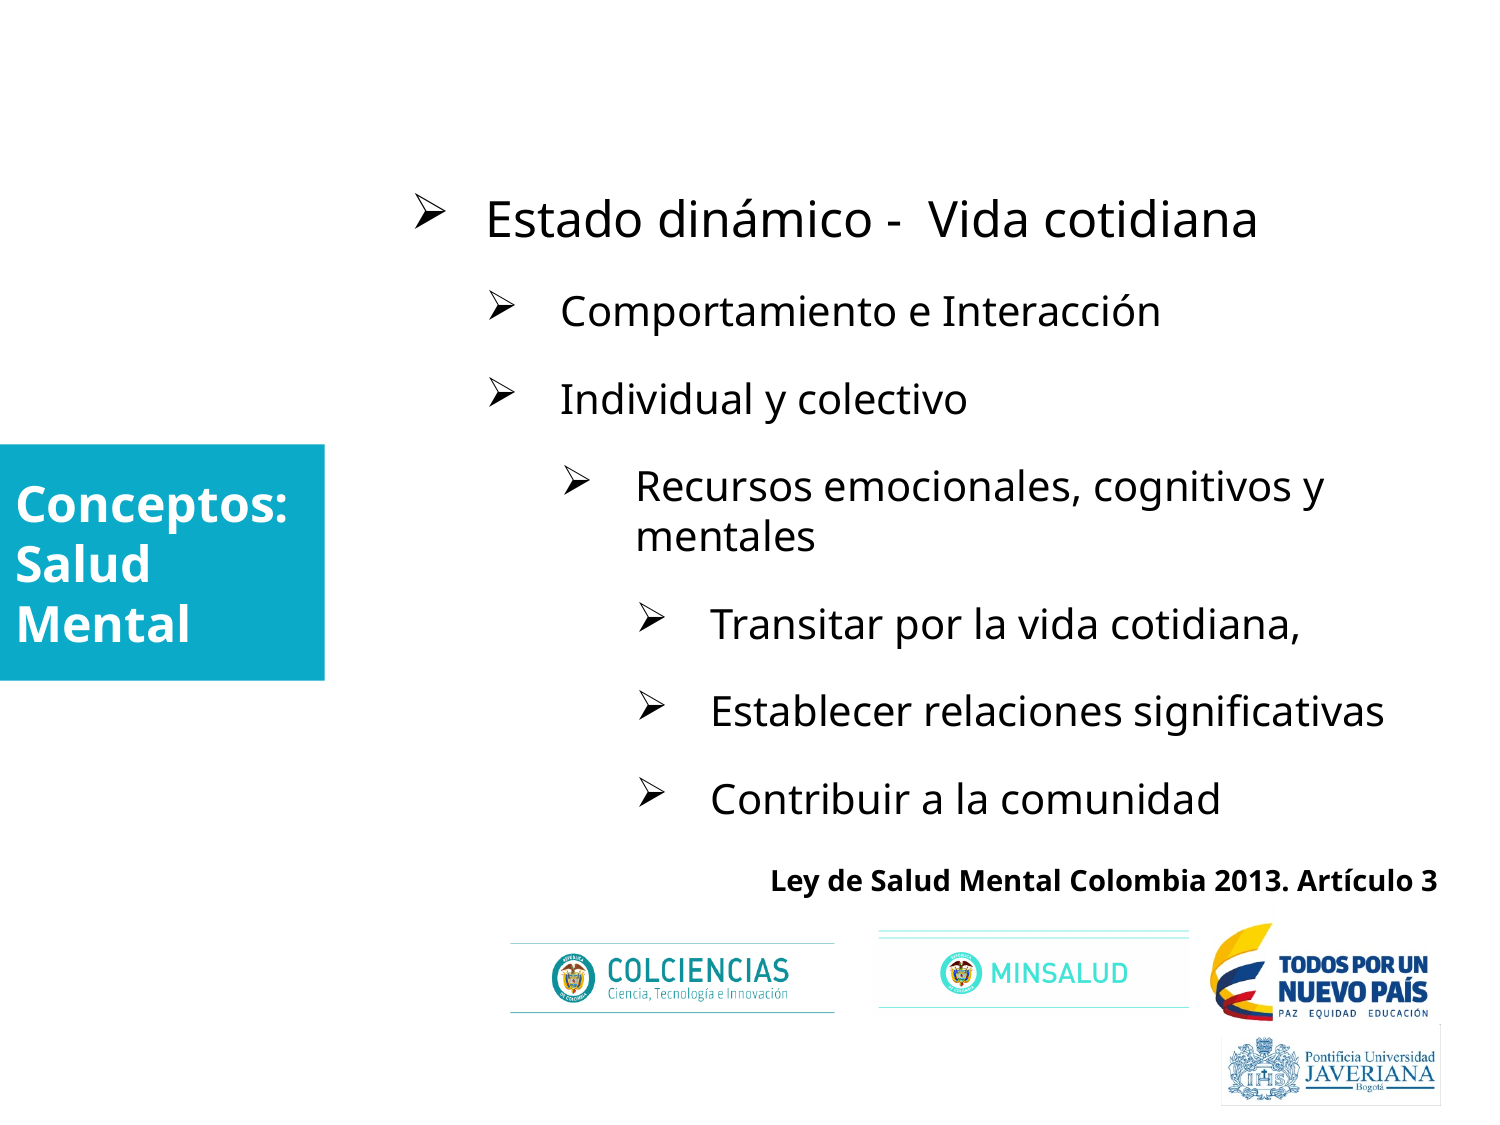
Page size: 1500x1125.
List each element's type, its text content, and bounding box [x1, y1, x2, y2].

picture [490, 921, 845, 1035]
text_box Ley de Salud Mental Colombia 2013. Artículo 3 [1425, 854, 1454, 905]
list Estado dinámico - Vida cotidiana Comportamiento e Interacción Individual y colectivo Recursos emocionales, cognitivos y mentales Transitar por la vida cotidiana, Establecer relaciones significativas Contribuir a la comunidad [395, 90, 1425, 921]
picture [871, 905, 1441, 1106]
title Conceptos: Salud Mental [0, 444, 325, 681]
